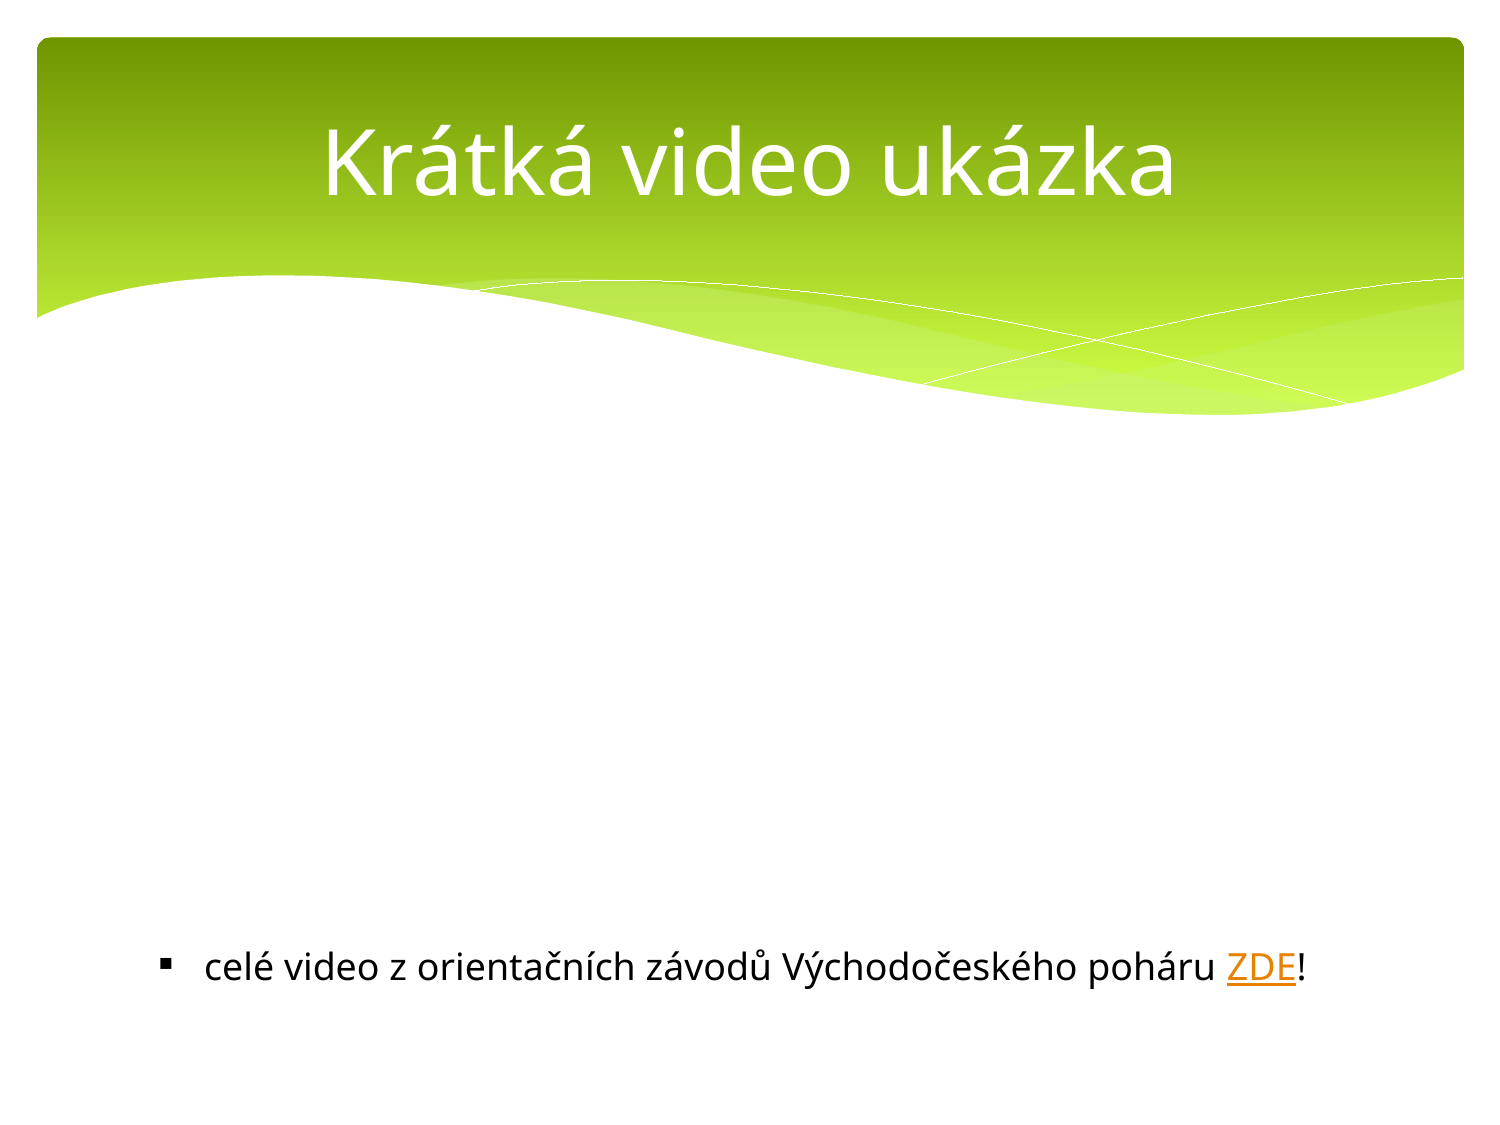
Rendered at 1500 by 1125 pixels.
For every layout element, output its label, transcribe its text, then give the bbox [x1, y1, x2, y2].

title Krátká video ukázka [75, 55, 1425, 261]
text_box celé video z orientačních závodů Východočeského poháru ZDE! [142, 935, 1360, 1002]
